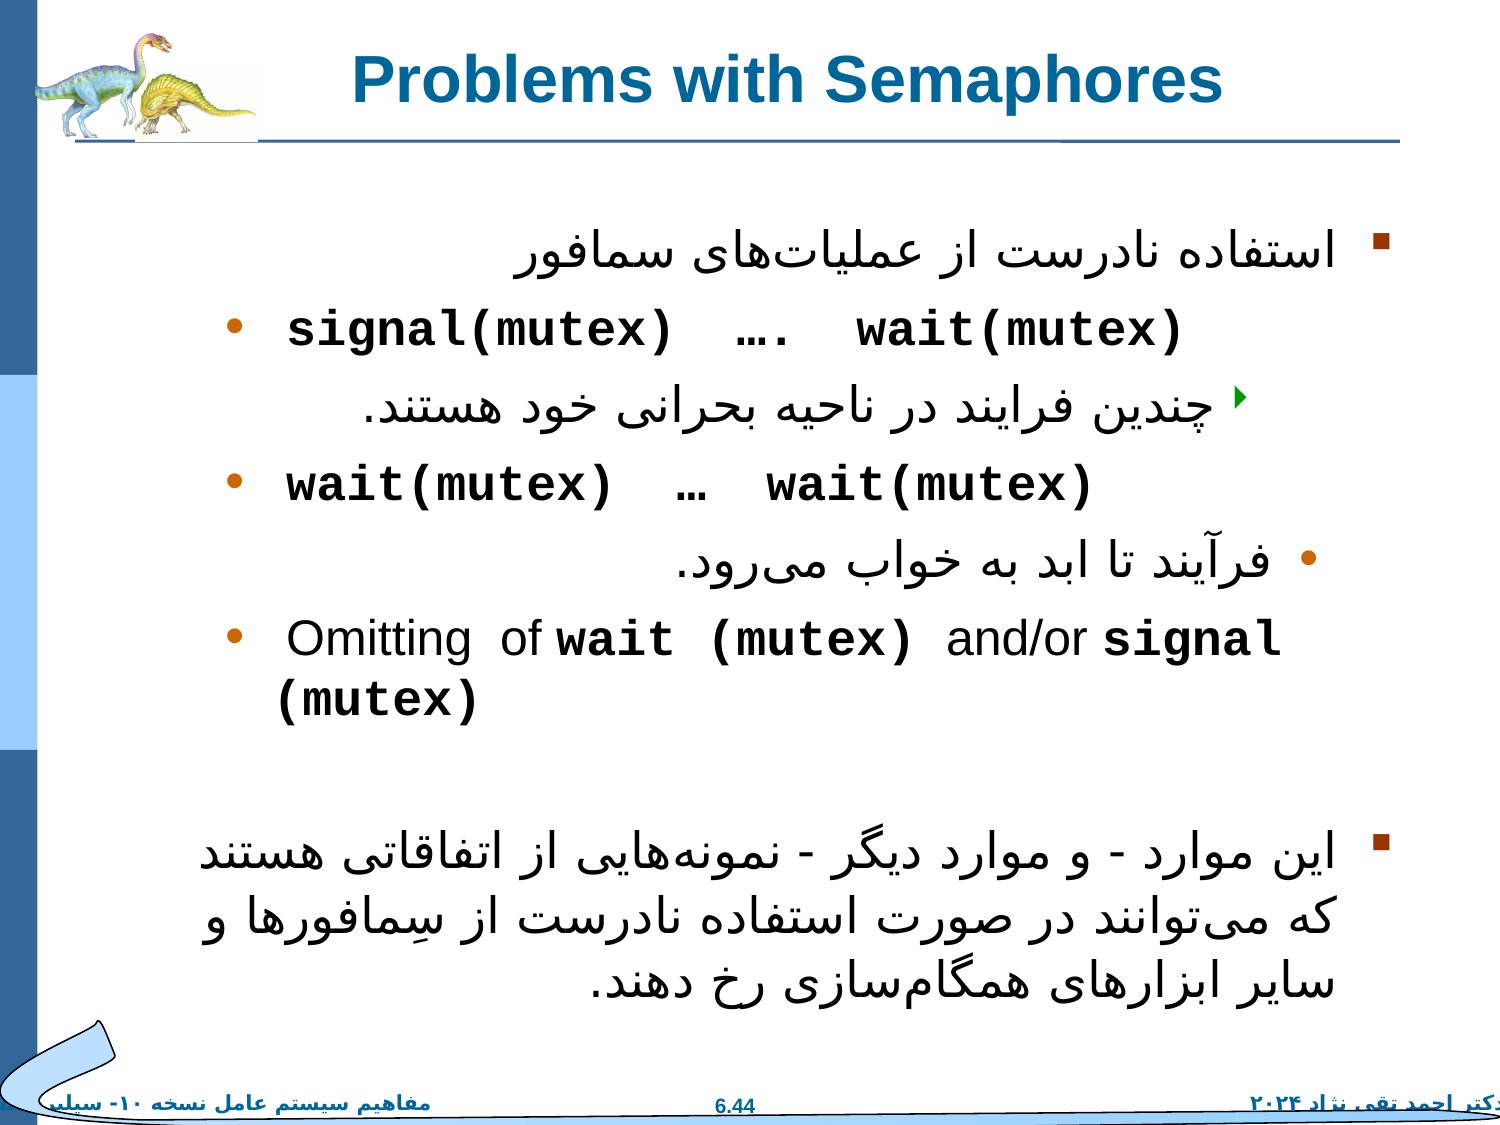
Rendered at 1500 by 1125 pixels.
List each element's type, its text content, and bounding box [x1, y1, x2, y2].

picture [18, 20, 258, 151]
list استفاده نادرست از عملیات‌های سمافور signal(mutex) …. wait(mutex) چندین فرایند در ناحیه بحرانی خود هستند. wait(mutex) … wait(mutex) فرآیند تا ابد به خواب می‌رود. Omitting of wait (mutex) and/or signal (mutex) این موارد - و موارد دیگر - نمونه‌هایی از اتفاقاتی هستند که می‌توانند در صورت استفاده نادرست از سِمافورها و سایر ابزارهای همگام‌سازی رخ دهند. [135, 210, 1410, 1008]
title Problems with Semaphores [151, 28, 1425, 124]
